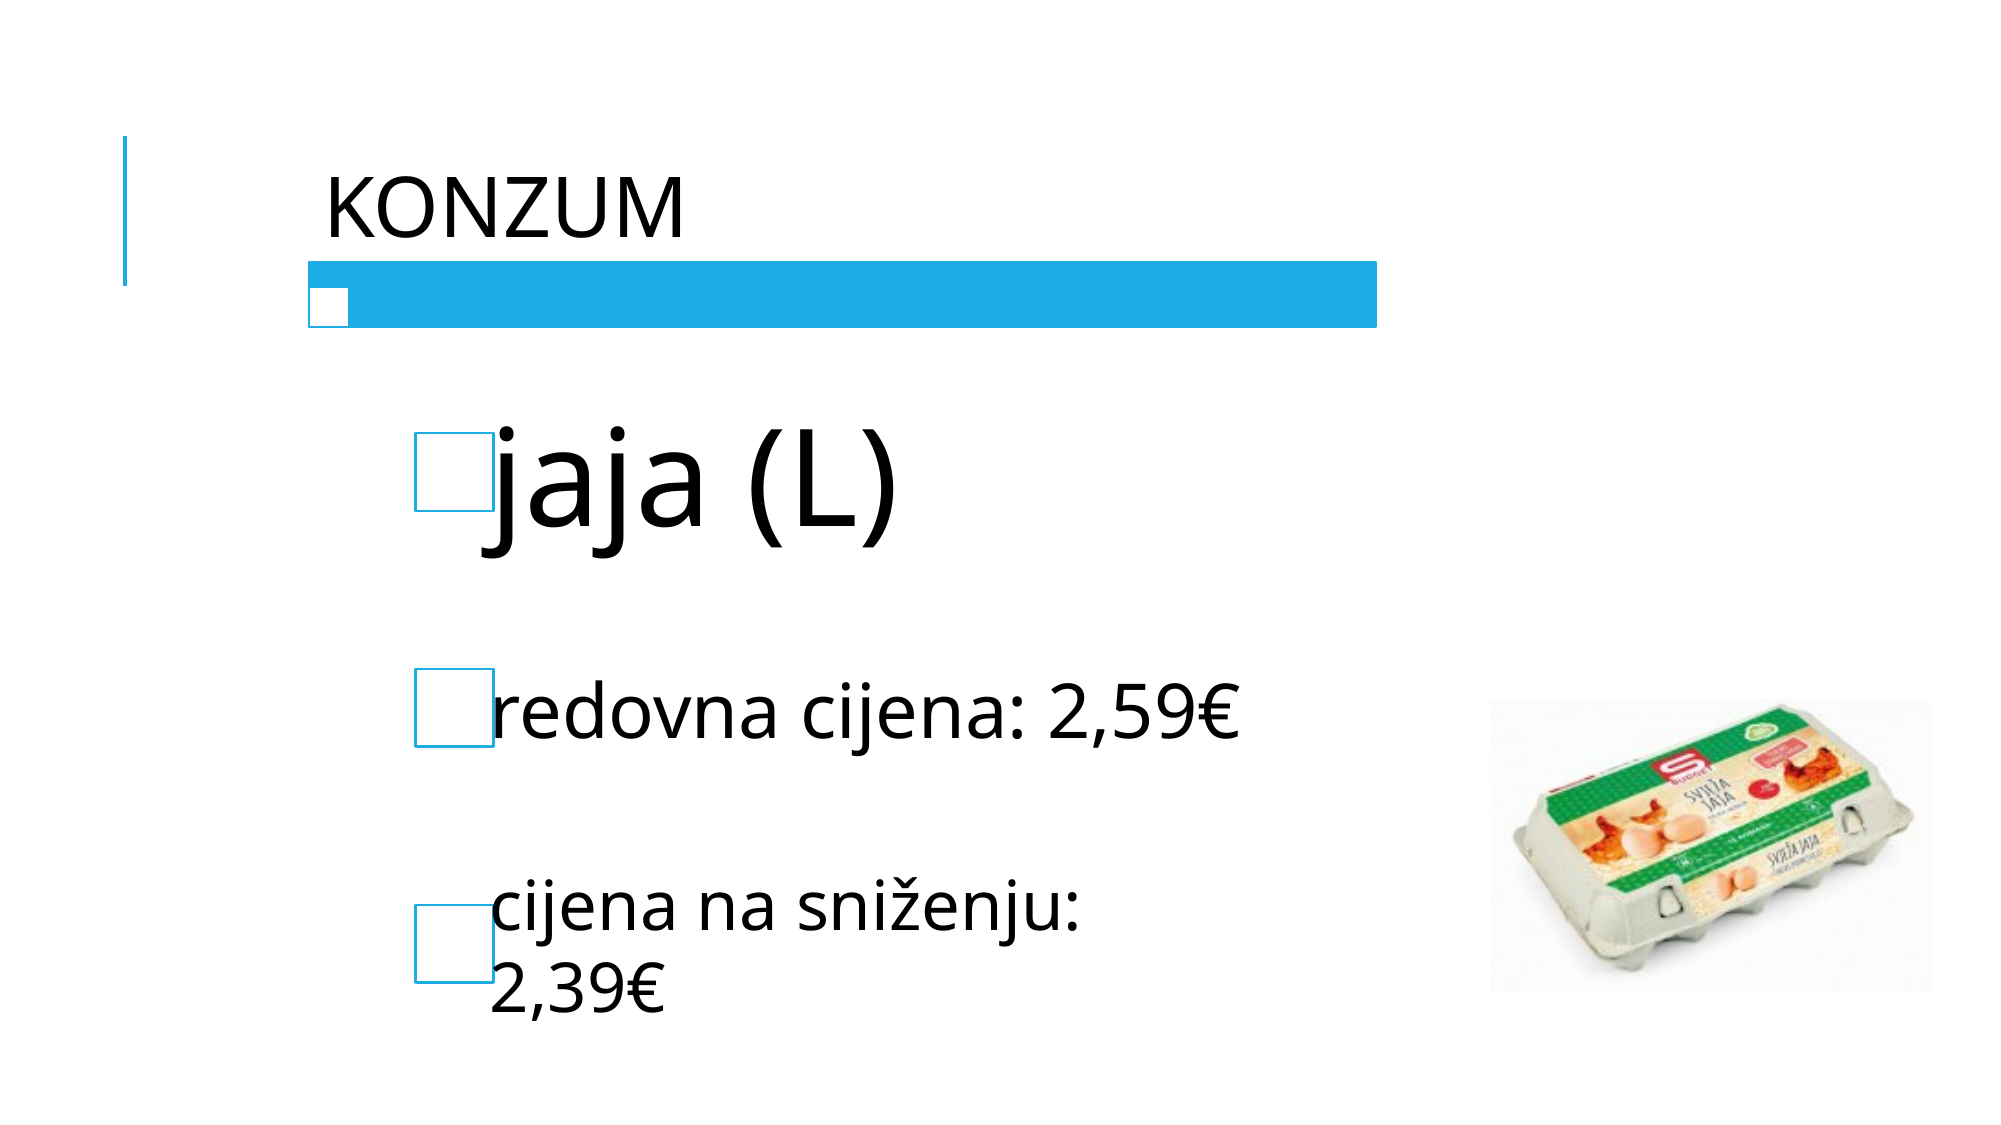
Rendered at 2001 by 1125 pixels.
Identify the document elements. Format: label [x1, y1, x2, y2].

picture [1490, 699, 1931, 993]
text_box [175, 145, 1510, 1035]
